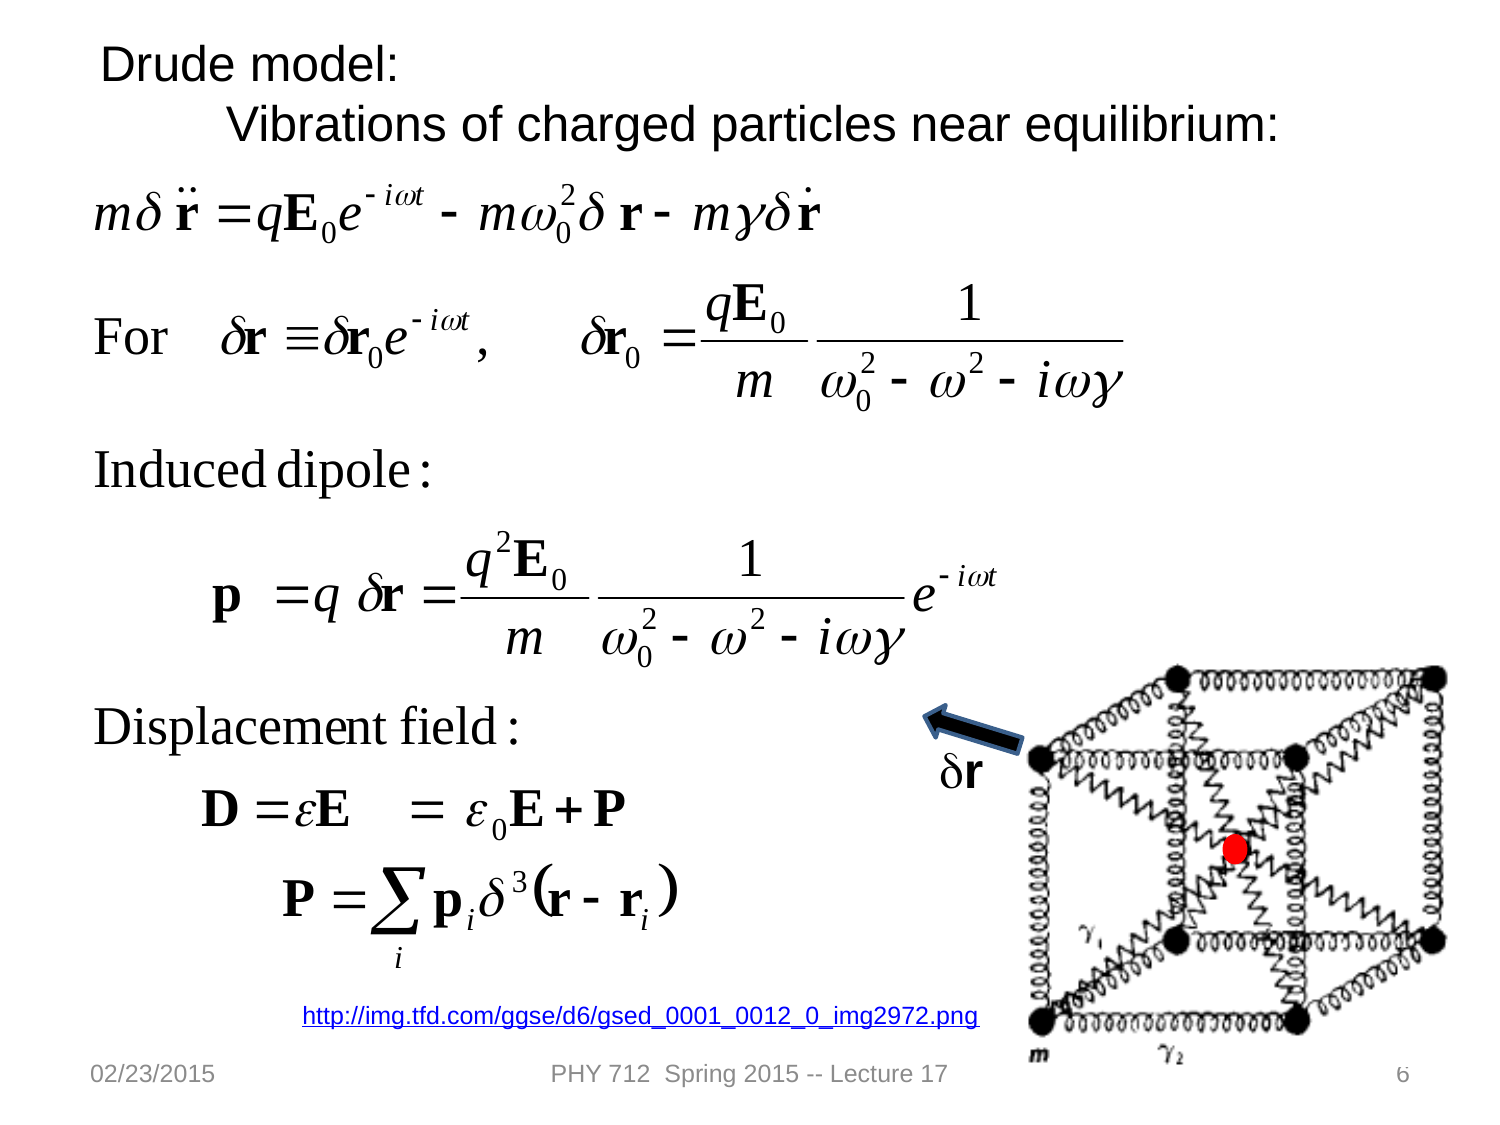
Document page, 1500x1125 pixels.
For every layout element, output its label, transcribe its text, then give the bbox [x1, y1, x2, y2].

text_box http://img.tfd.com/ggse/d6/gsed_0001_0012_0_img2972.png [287, 992, 1019, 1037]
slide_number 6 [1074, 1075, 1425, 1103]
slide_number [75, 1042, 425, 1103]
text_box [1024, 662, 1451, 1067]
text_box Drude model: Vibrations of charged particles near equilibrium: [84, 24, 1398, 160]
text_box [84, 169, 1157, 981]
footer PHY 712 Spring 2015 -- Lecture 17 [512, 1042, 988, 1103]
